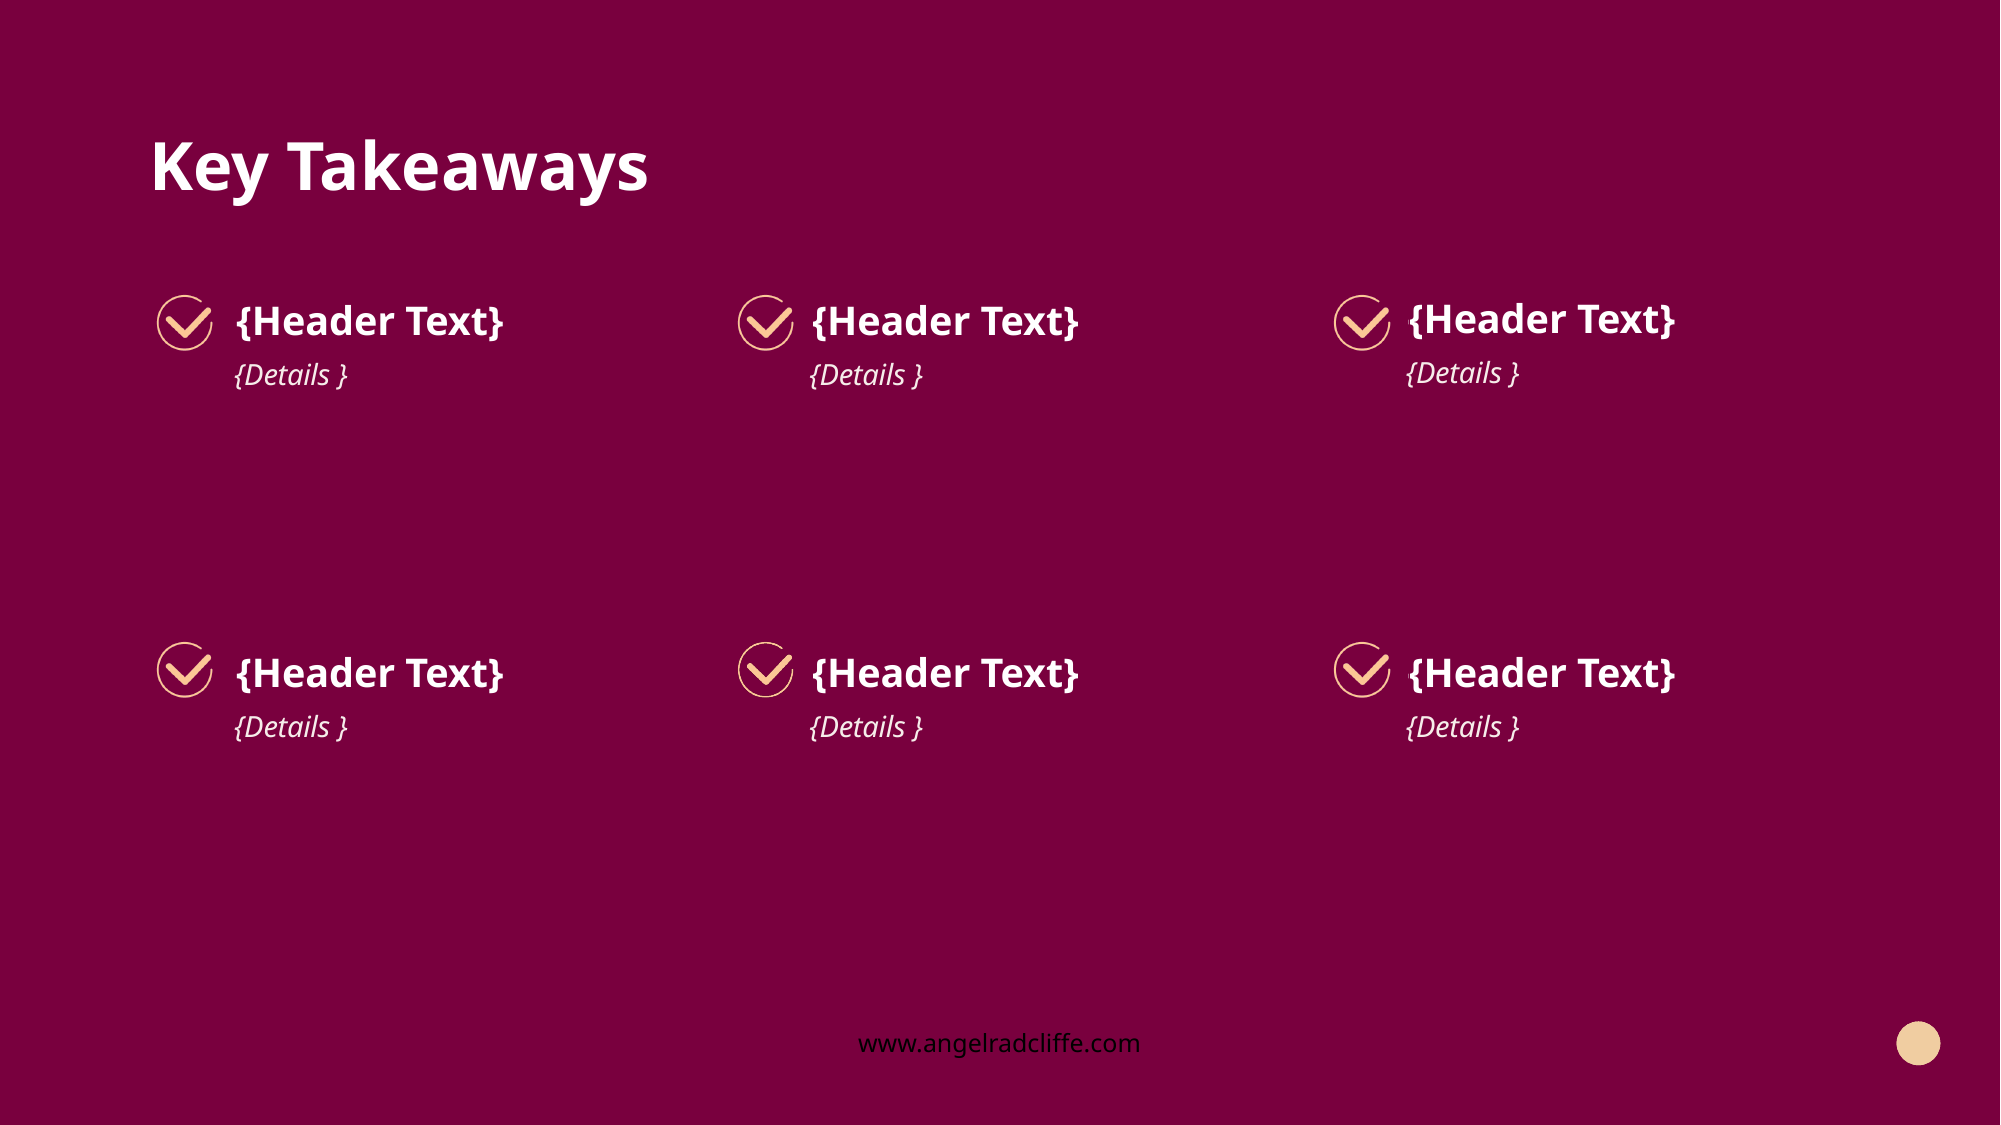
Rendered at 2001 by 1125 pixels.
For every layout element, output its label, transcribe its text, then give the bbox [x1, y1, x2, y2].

list {Header Text} {Details } [219, 631, 755, 1022]
list {Header Text} {Details } [794, 279, 1312, 595]
picture [718, 275, 813, 370]
list {Header Text} {Details } [1400, 631, 1908, 947]
slide_number 2 [1881, 1012, 1940, 1073]
picture [137, 621, 232, 717]
footer www.angelradcliffe.com [662, 1012, 1338, 1073]
picture [1314, 621, 1410, 717]
list {Header Text} {Details } [794, 631, 1400, 947]
list {Header Text} {Details } [219, 279, 736, 631]
title Key Takeaways [134, 59, 1860, 278]
list {Header Text} {Details } [1390, 277, 1881, 593]
picture [1314, 275, 1410, 370]
picture [137, 275, 232, 370]
picture [718, 621, 813, 717]
